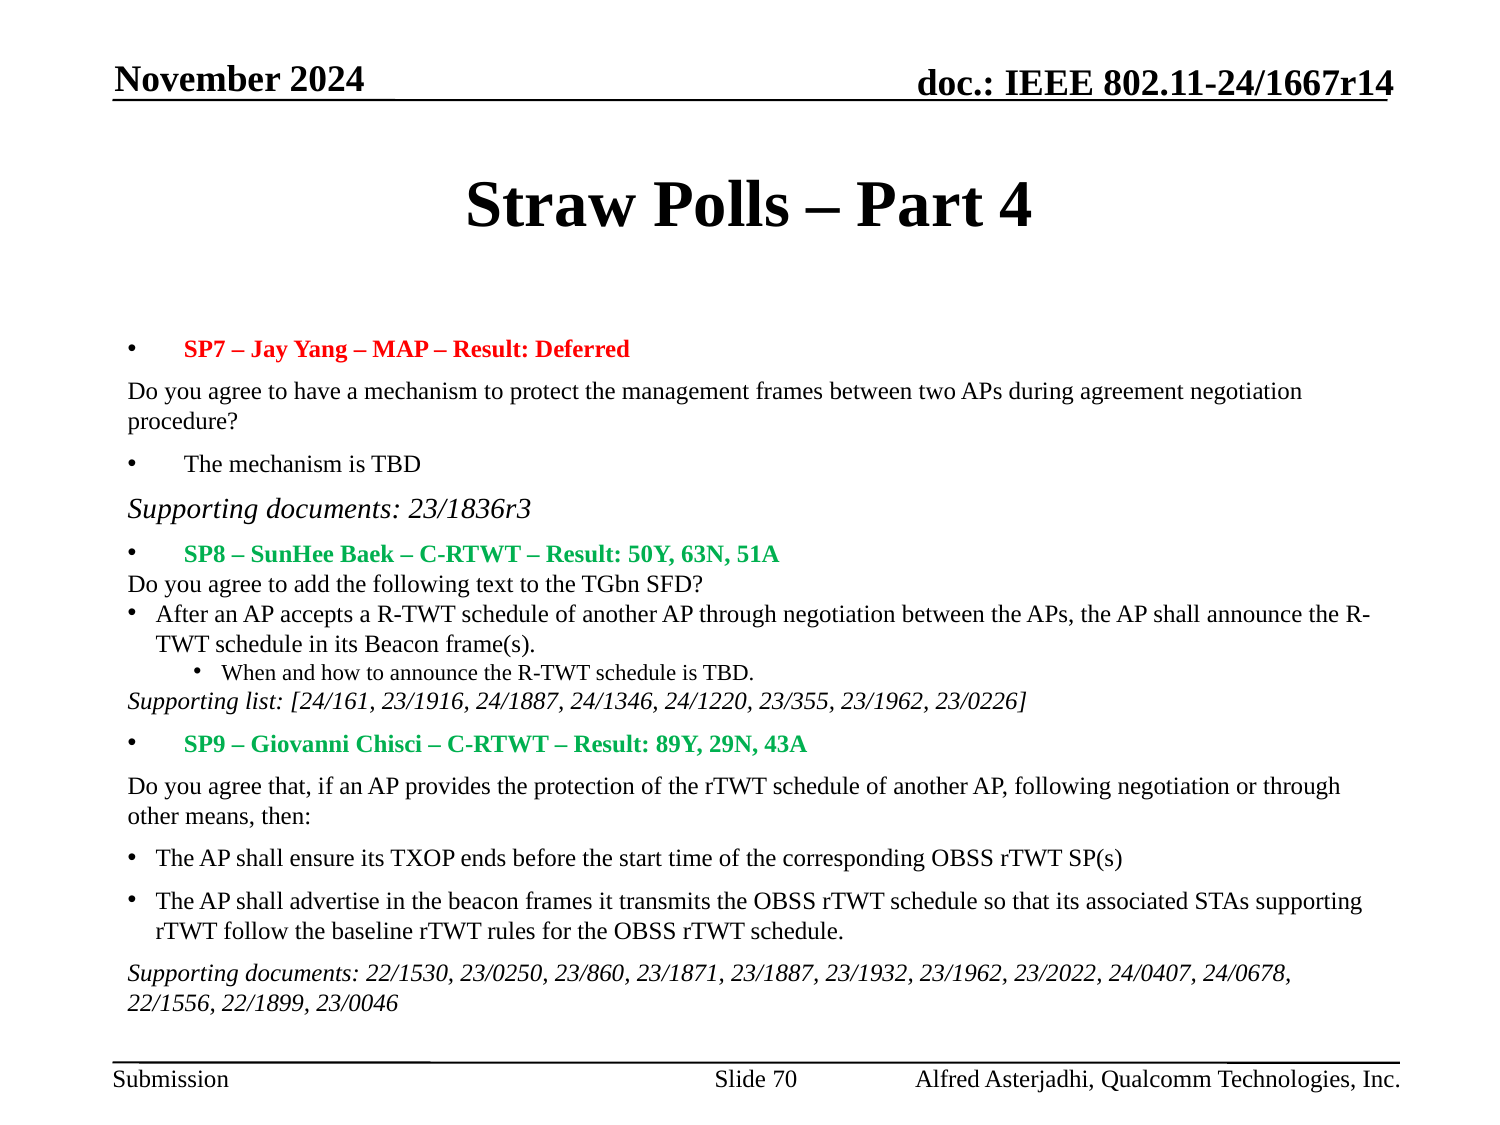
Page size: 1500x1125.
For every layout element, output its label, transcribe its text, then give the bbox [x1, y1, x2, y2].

title Straw Polls – Part 4 [112, 112, 1388, 288]
footer Alfred Asterjadhi, Qualcomm Technologies, Inc. [878, 1061, 1402, 1093]
slide_number Slide 70 [712, 1061, 800, 1123]
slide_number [114, 54, 423, 100]
list SP7 – Jay Yang – MAP – Result: Deferred Do you agree to have a mechanism to protect the management frames between two APs during agreement negotiation procedure? The mechanism is TBD Supporting documents: 23/1836r3 SP8 – SunHee Baek – C-RTWT – Result: 50Y, 63N, 51A Do you agree to add the following text to the TGbn SFD? After an AP accepts a R-TWT schedule of another AP through negotiation between the APs, the AP shall announce the R-TWT schedule in its Beacon frame(s). When and how to announce the R-TWT schedule is TBD. Supporting list: [24/161, 23/1916, 24/1887, 24/1346, 24/1220, 23/355, 23/1962, 23/0226] SP9 – Giovanni Chisci – C-RTWT – Result: 89Y, 29N, 43A Do you agree that, if an AP provides the protection of the rTWT schedule of another AP, following negotiation or through other means, then: The AP shall ensure its TXOP ends before the start time of the corresponding OBSS rTWT SP(s) The AP shall advertise in the beacon frames it transmits the OBSS rTWT schedule so that its associated STAs supporting rTWT follow the baseline rTWT rules for the OBSS rTWT schedule. Supporting documents: 22/1530, 23/0250, 23/860, 23/1871, 23/1887, 23/1932, 23/1962, 23/2022, 24/0407, 24/0678, 22/1556, 22/1899, 23/0046 [112, 324, 1388, 1063]
